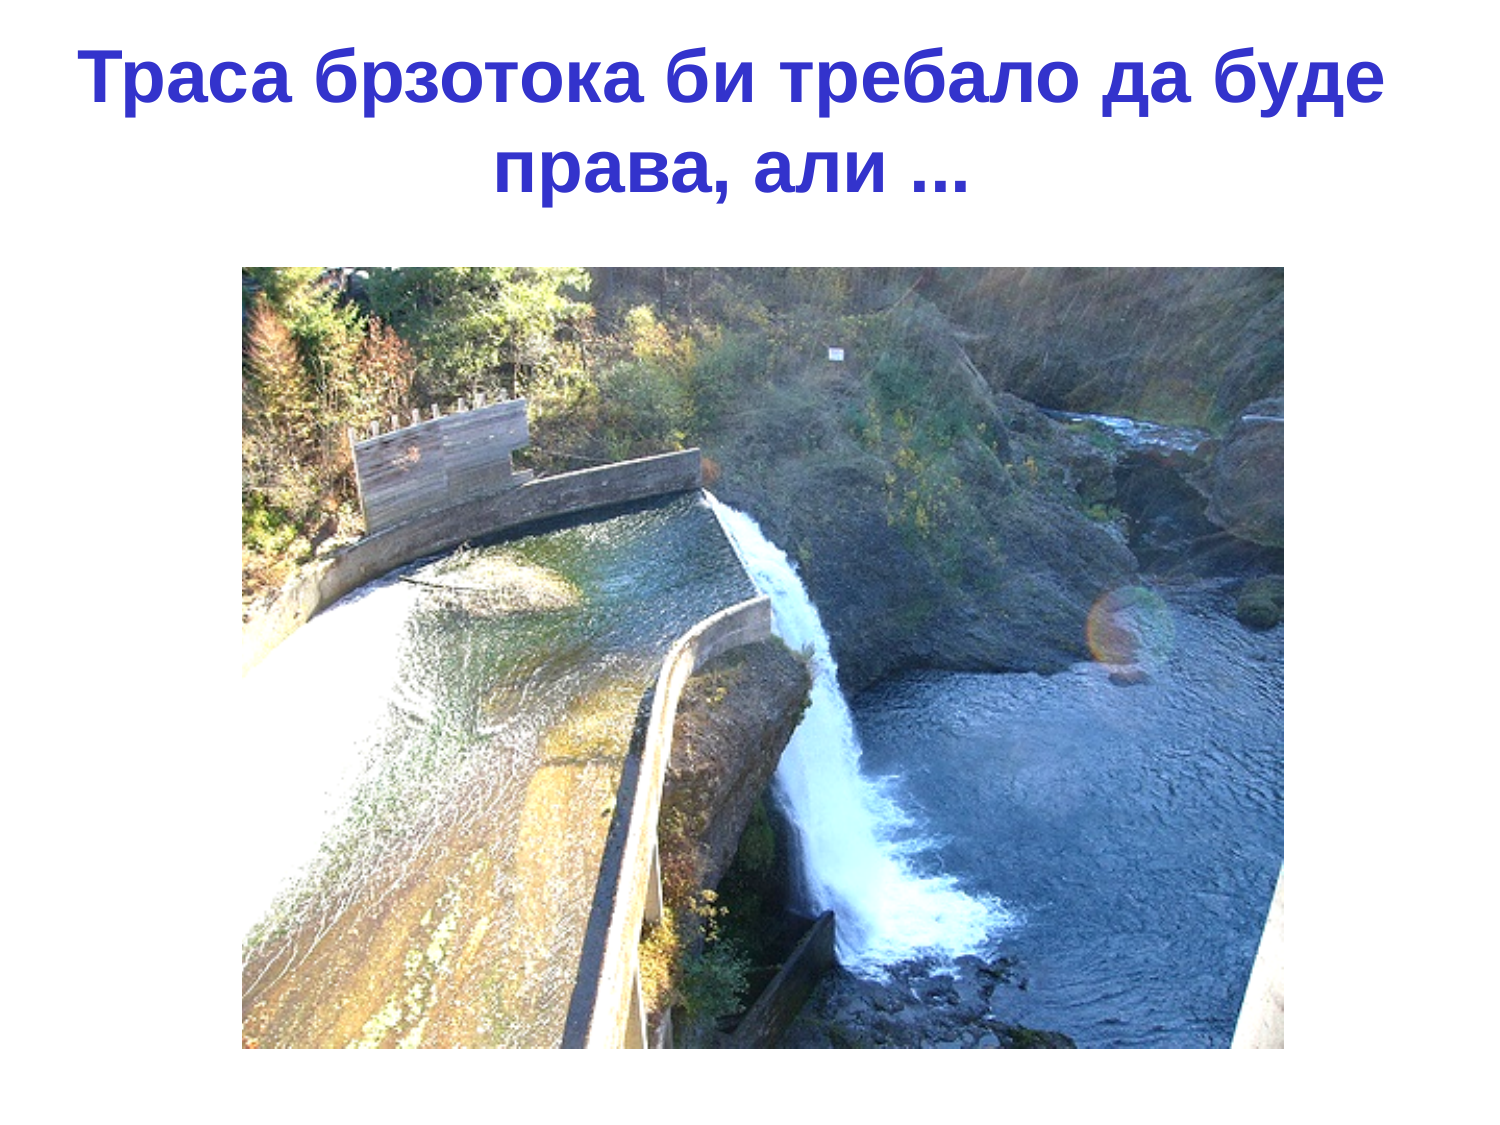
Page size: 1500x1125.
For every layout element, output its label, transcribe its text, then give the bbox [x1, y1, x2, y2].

title Траса брзотока би требало да буде права, али ... [0, 66, 1465, 169]
picture [241, 266, 1285, 1049]
